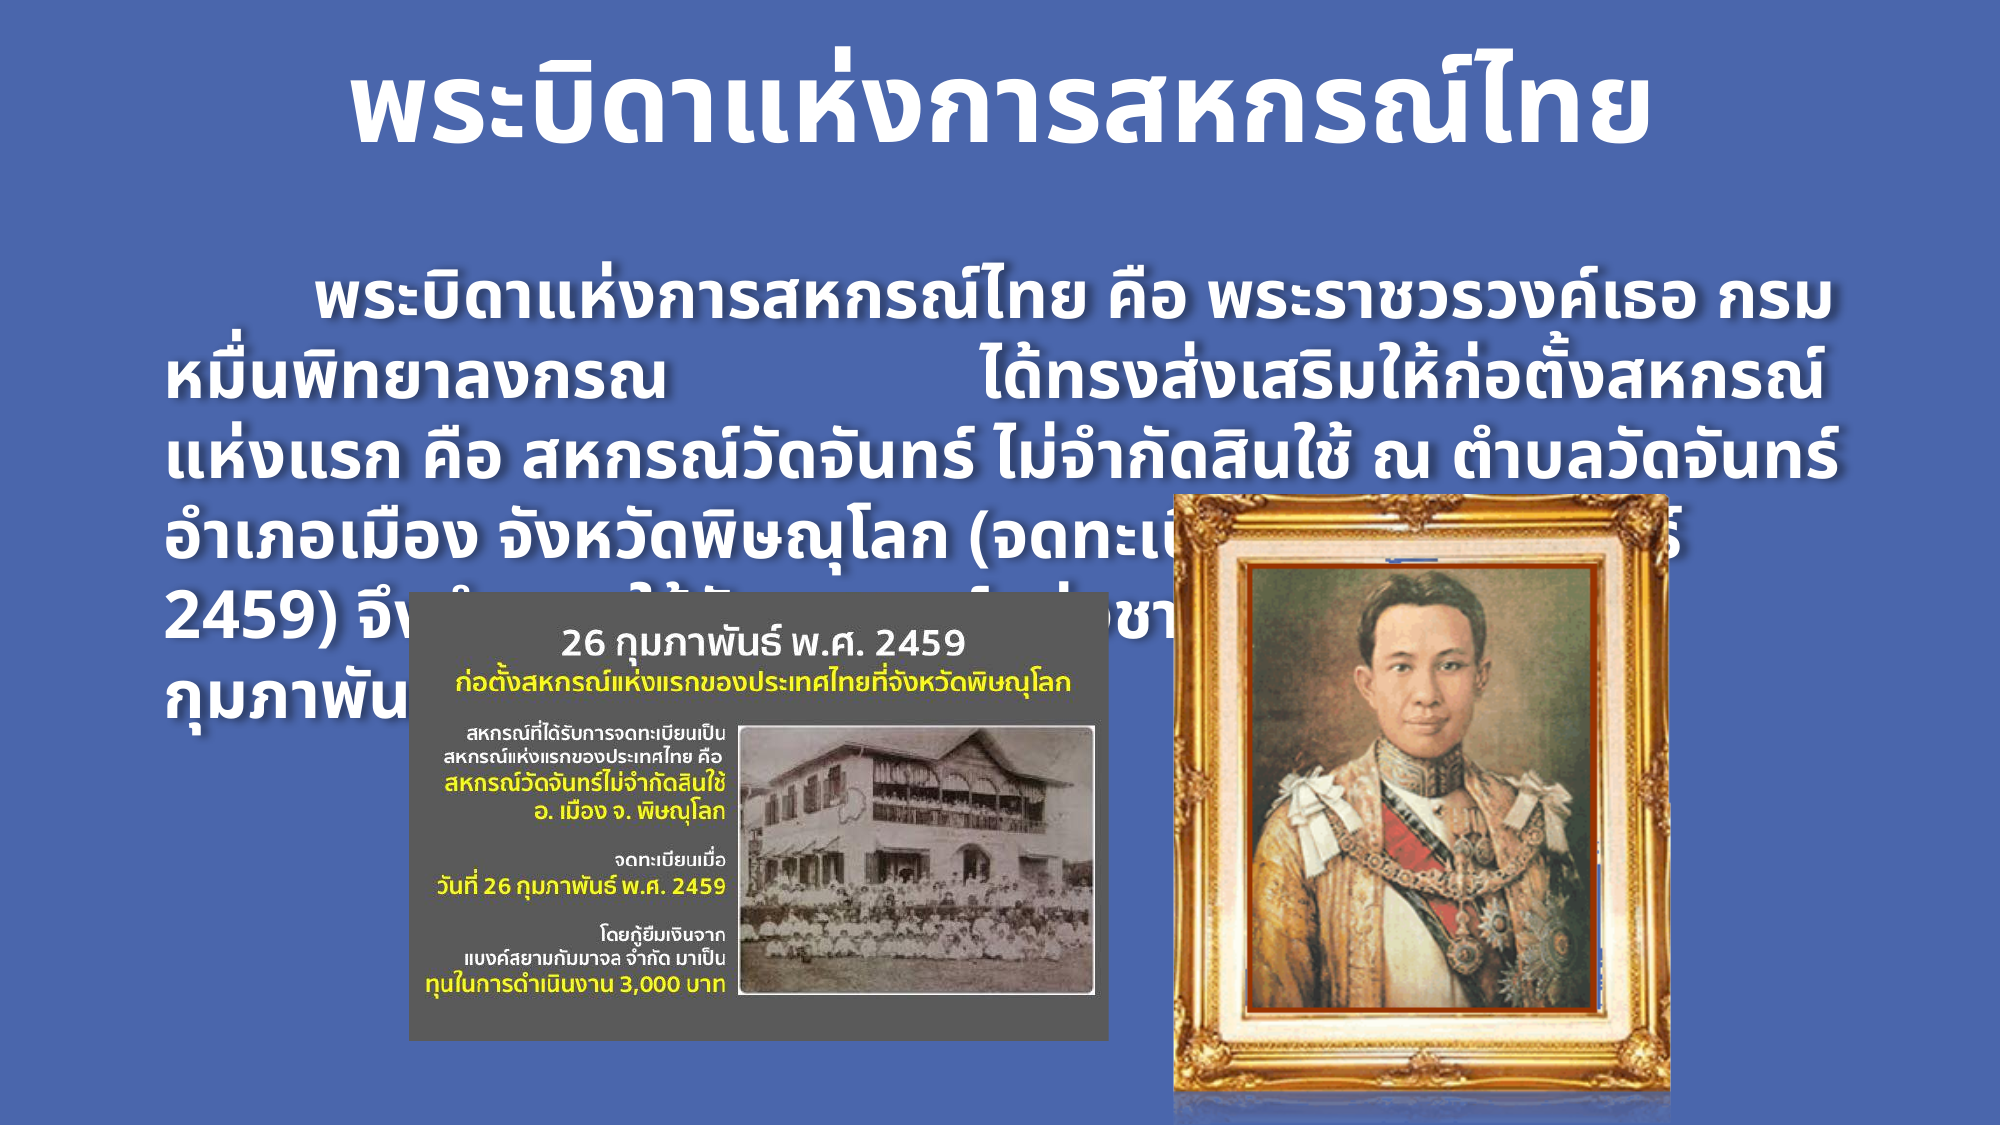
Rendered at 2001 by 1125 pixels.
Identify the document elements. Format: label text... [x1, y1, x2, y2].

picture [409, 592, 1109, 1041]
picture [1146, 494, 1706, 1125]
text_box พระบิดาแห่งการสหกรณ์ไทย คือ พระราชวรวงค์เธอ กรมหมื่นพิทยาลงกรณ ได้ทรงส่งเสริมให้ก่อตั้งสหกรณ์แห่งแรก คือ สหกรณ์วัดจันทร์ ไม่จำกัดสินใช้ ณ ตำบลวัดจันทร์ อำเภอเมือง จังหวัดพิษณุโลก (จดทะเบียน 26 กุมภาพันธ์ 2459) จึงกำหนดให้วันสหกรณ์แห่งชาติ คือวันที่ 26 กุมภาพันธ์ ของทุกปี [149, 244, 1856, 739]
list พระบิดาแห่งการสหกรณ์ไทย [53, 47, 1952, 166]
